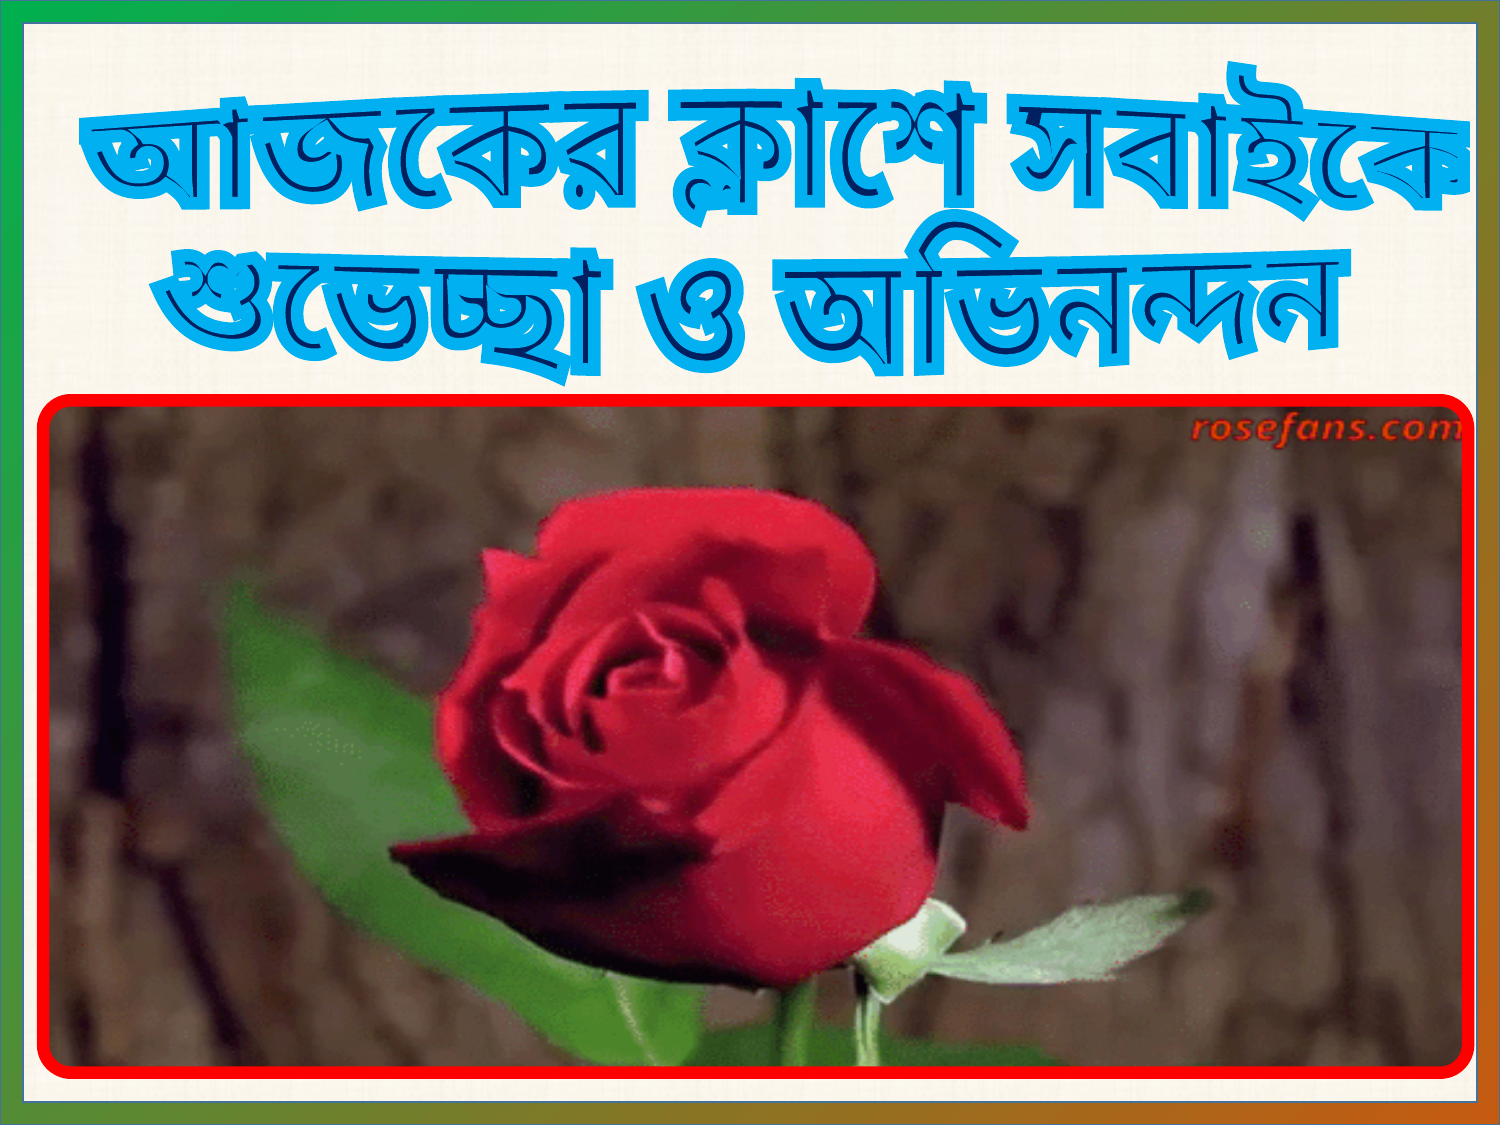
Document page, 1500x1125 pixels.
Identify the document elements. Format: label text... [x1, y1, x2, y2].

text_box আজকের ক্লাশে সবাইকে শুভেচ্ছা ও অভিনন্দন [271, 252, 609, 380]
text_box আজকের ক্লাশে সবাইকে শুভেচ্ছা ও অভিনন্দন [155, 254, 269, 347]
text_box আজকের ক্লাশে সবাইকে শুভেচ্ছা ও অভিনন্দন [673, 83, 982, 221]
text_box আজকের ক্লাশে সবাইকে শুভেচ্ছা ও অভিনন্দন [84, 95, 644, 206]
picture [43, 400, 1469, 1073]
text_box আজকের ক্লাশে সবাইকে শুভেচ্ছা ও অভিনন্দন [777, 214, 1346, 372]
text_box আজকের ক্লাশে সবাইকে শুভেচ্ছা ও অভিনন্দন [1011, 66, 1465, 215]
text_box আজকের ক্লাশে সবাইকে শুভেচ্ছা ও অভিনন্দন [641, 263, 740, 368]
